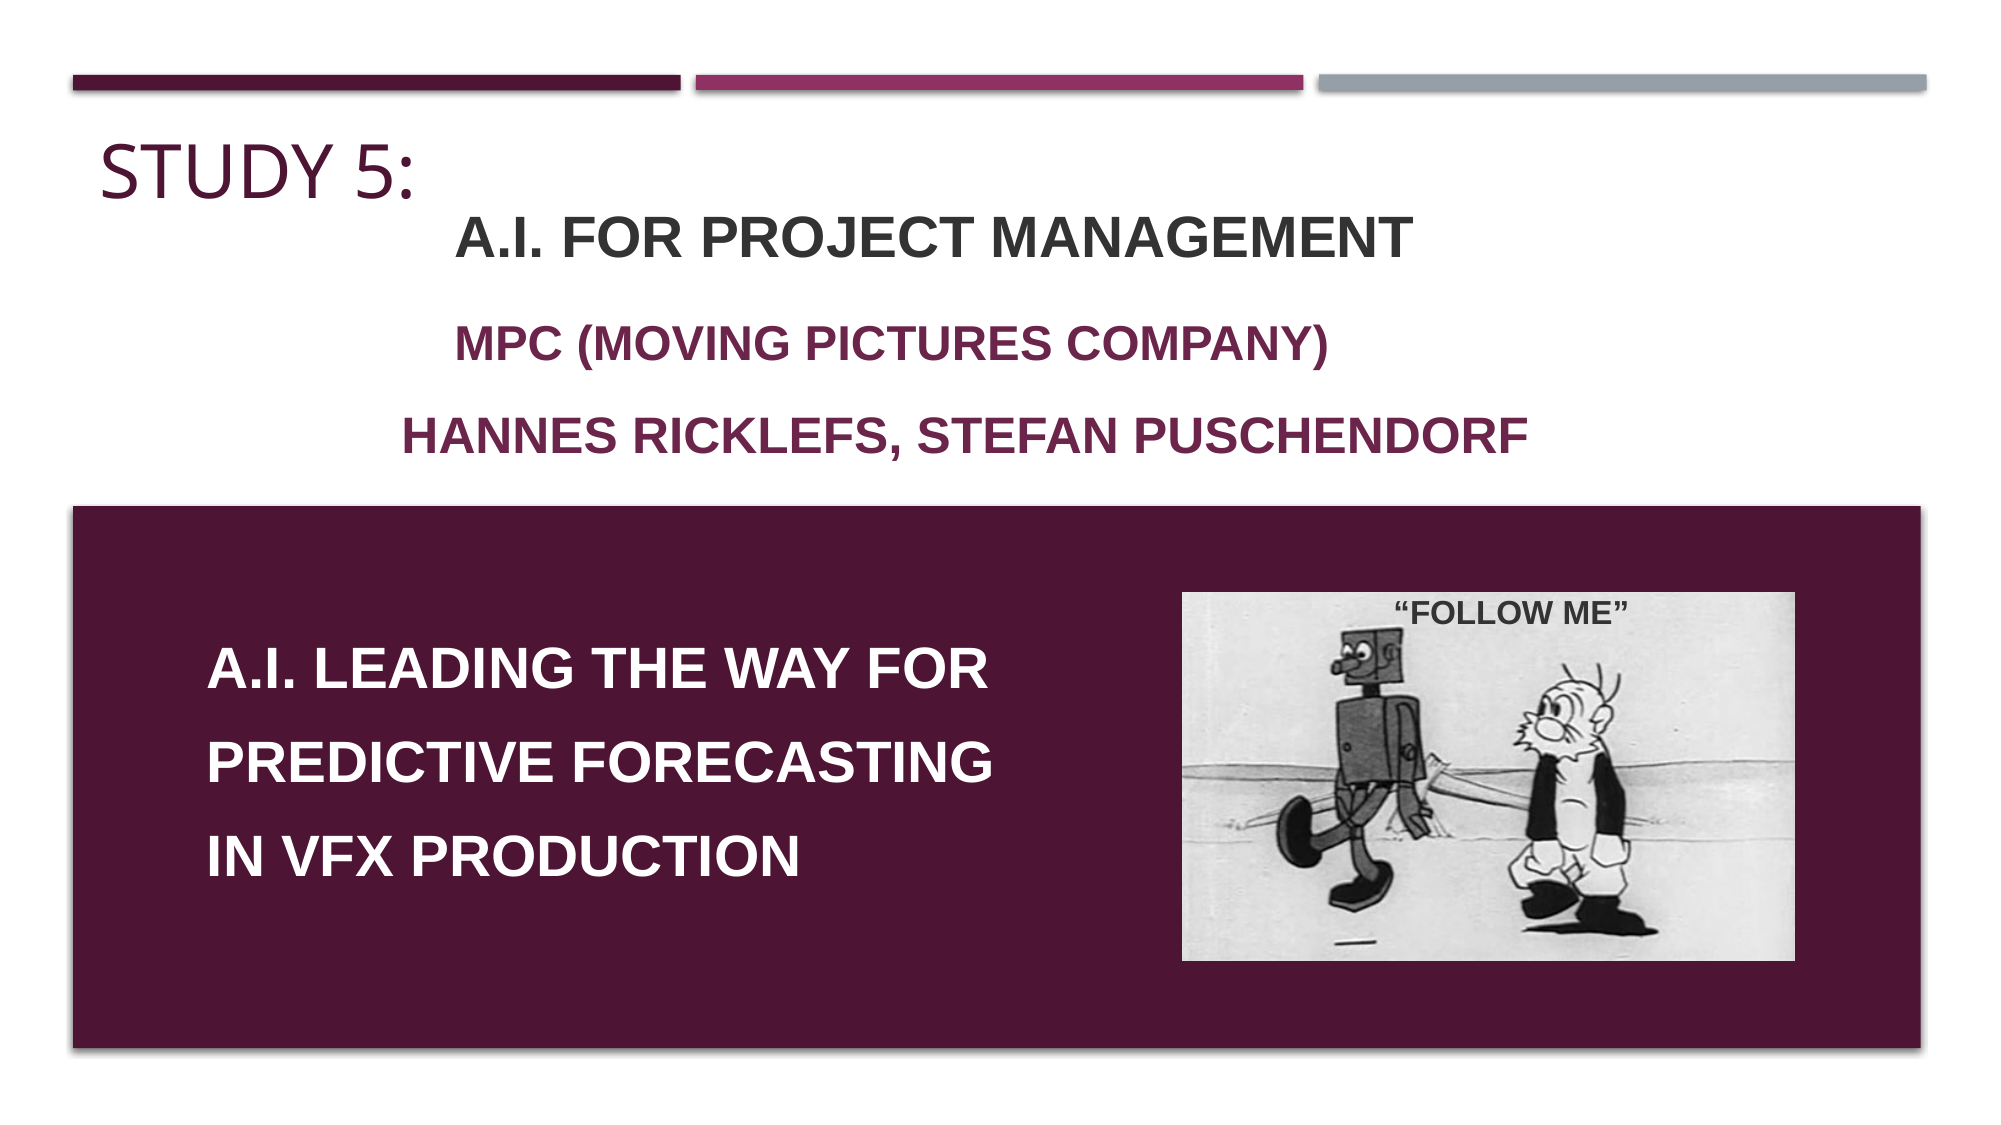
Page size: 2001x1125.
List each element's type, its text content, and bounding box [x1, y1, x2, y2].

title STUDY 5: [84, 97, 1888, 222]
subtitle A.I. FOR PROJECT MANAGEMENT [439, 191, 2000, 316]
text_box [130, 551, 1888, 1028]
picture [1182, 591, 1796, 962]
text_box HANNES RICKLEFS, STEFAN PUSCHENDORF [386, 394, 1561, 477]
text_box MPC (MOVING PICTURES COMPANY) [439, 304, 1459, 394]
text_box A.I. LEADING THE WAY FOR PREDICTIVE FORECASTING IN VFX Production [191, 622, 1176, 937]
text_box “FOLLOW ME” [1378, 584, 1991, 709]
